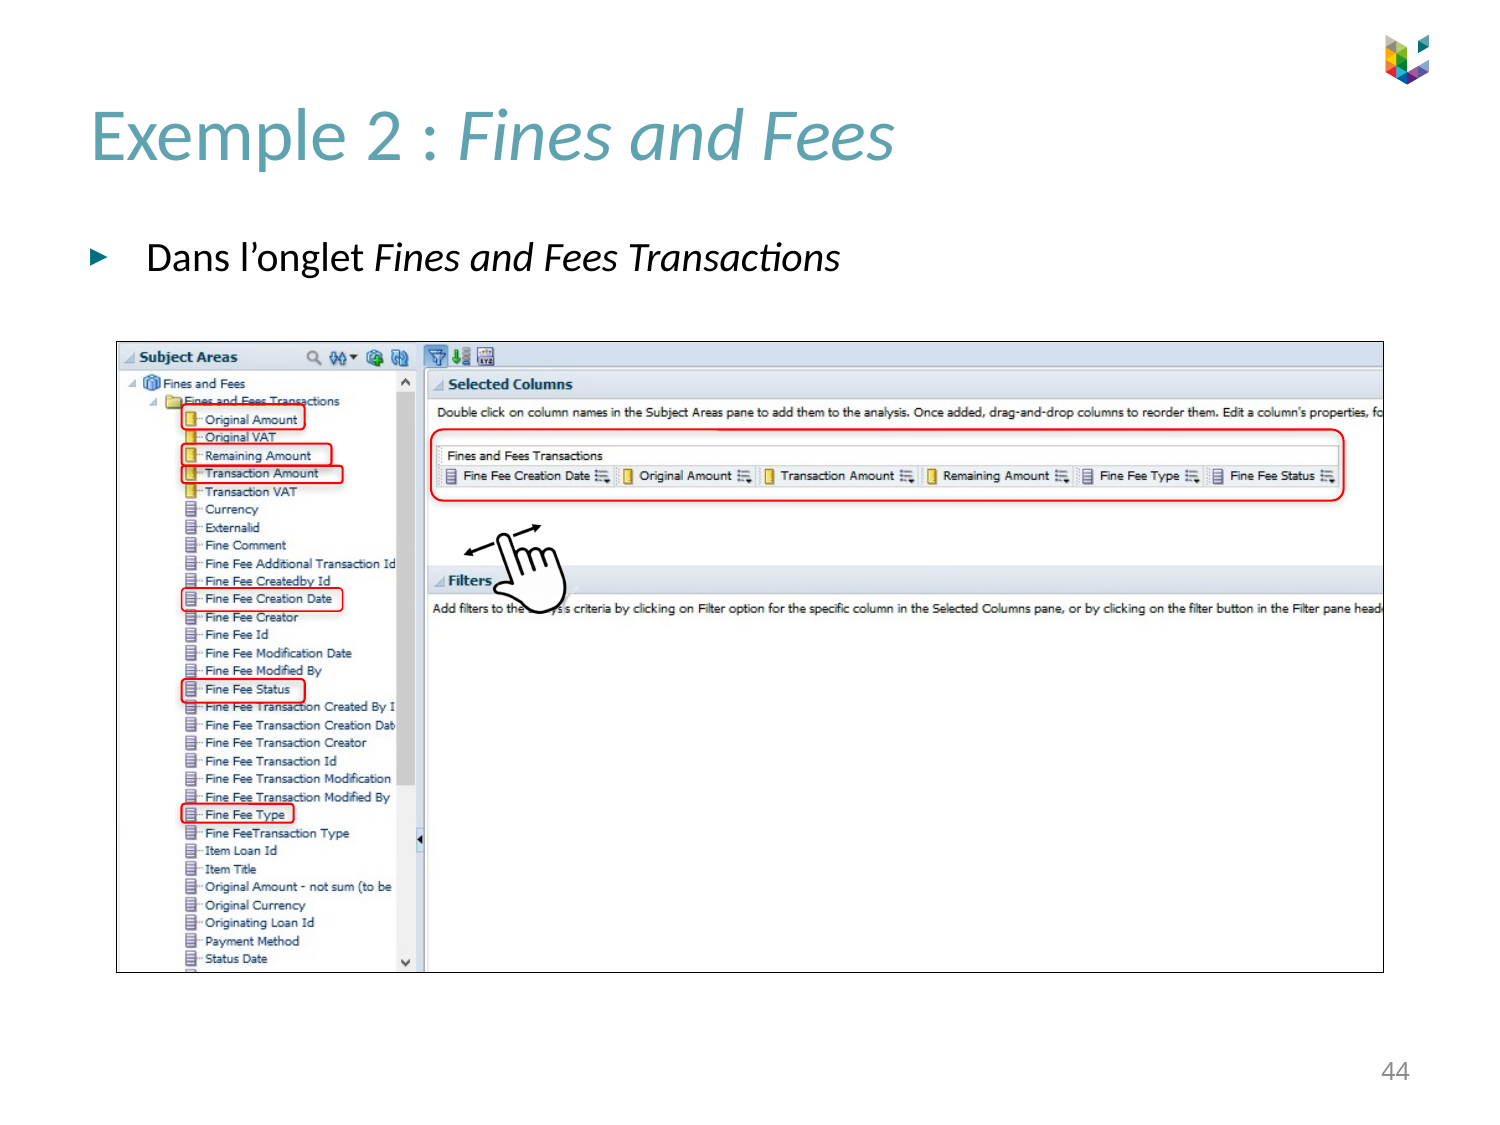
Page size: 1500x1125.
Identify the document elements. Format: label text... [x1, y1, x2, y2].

picture [115, 340, 1384, 973]
slide_number 44 [1074, 1042, 1425, 1103]
picture [1366, 15, 1448, 104]
list Dans l’onglet Fines and Fees Transactions [75, 222, 1425, 965]
title Exemple 2 : Fines and Fees [75, 79, 1425, 182]
